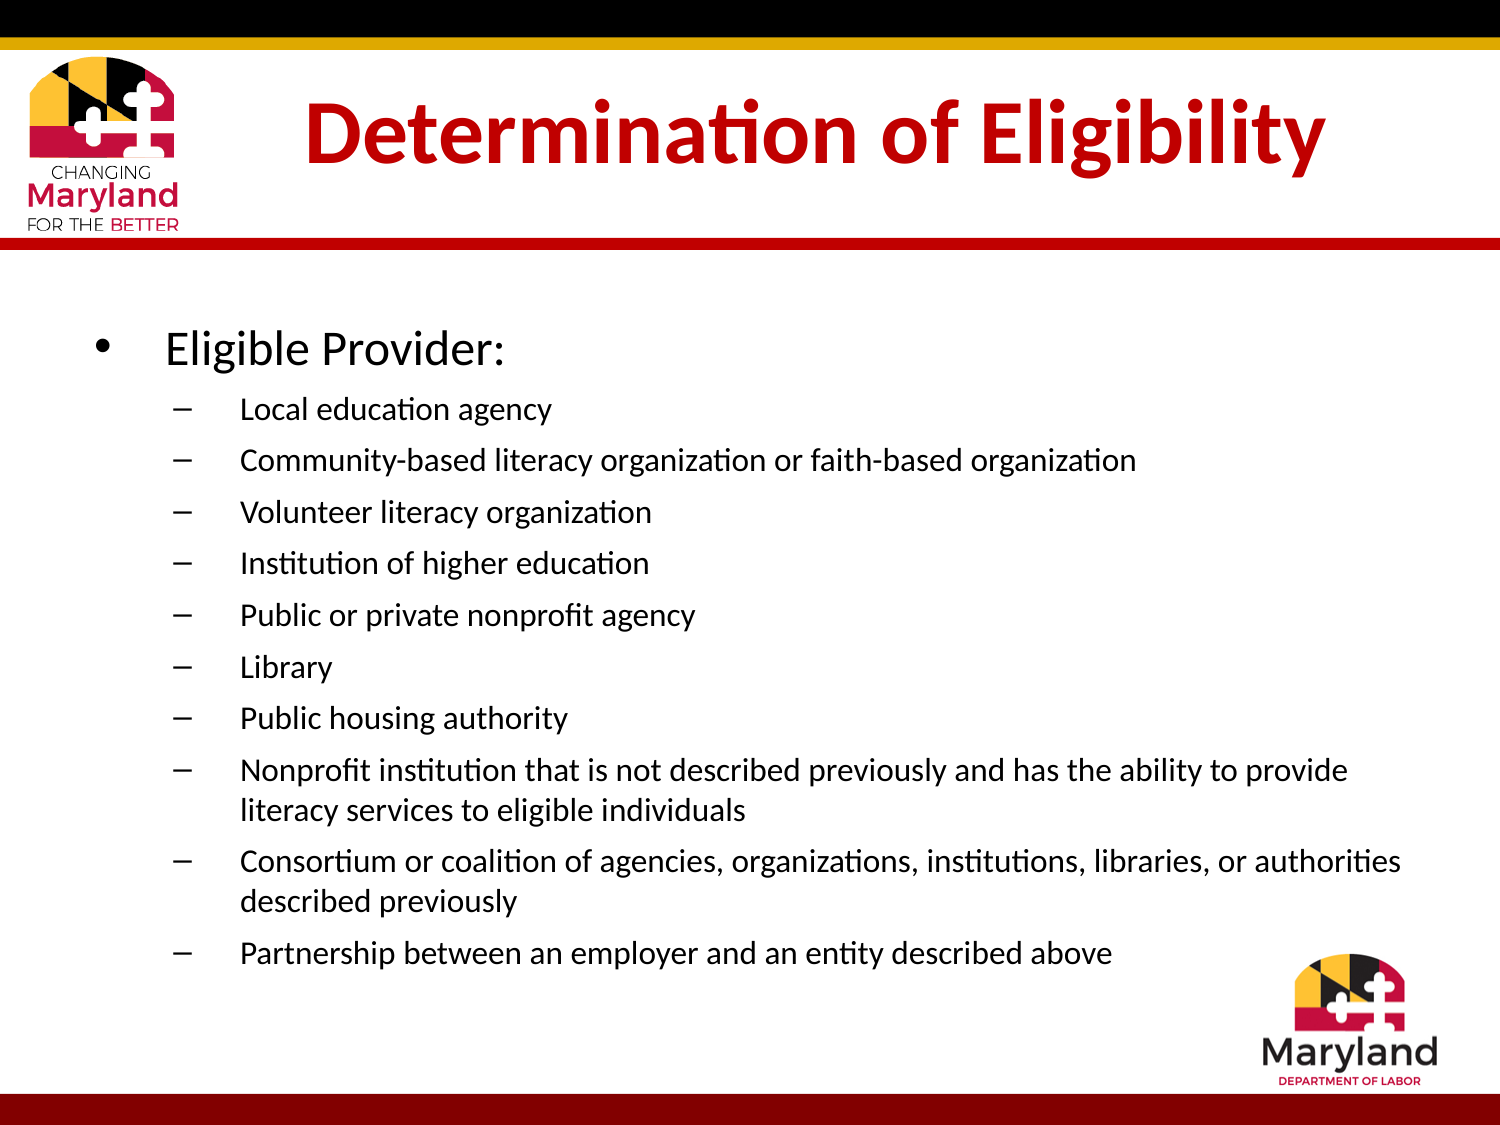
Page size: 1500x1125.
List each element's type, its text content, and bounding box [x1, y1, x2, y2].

list Eligible Provider: Local education agency Community-based literacy organization or faith-based organization Volunteer literacy organization Institution of higher education Public or private nonprofit agency Library Public housing authority Nonprofit institution that is not described previously and has the ability to provide literacy services to eligible individuals Consortium or coalition of agencies, organizations, institutions, libraries, or authorities described previously Partnership between an employer and an entity described above [75, 299, 1425, 963]
picture [1260, 950, 1440, 1089]
picture [15, 56, 187, 231]
title Determination of Eligibility [207, 56, 1425, 233]
